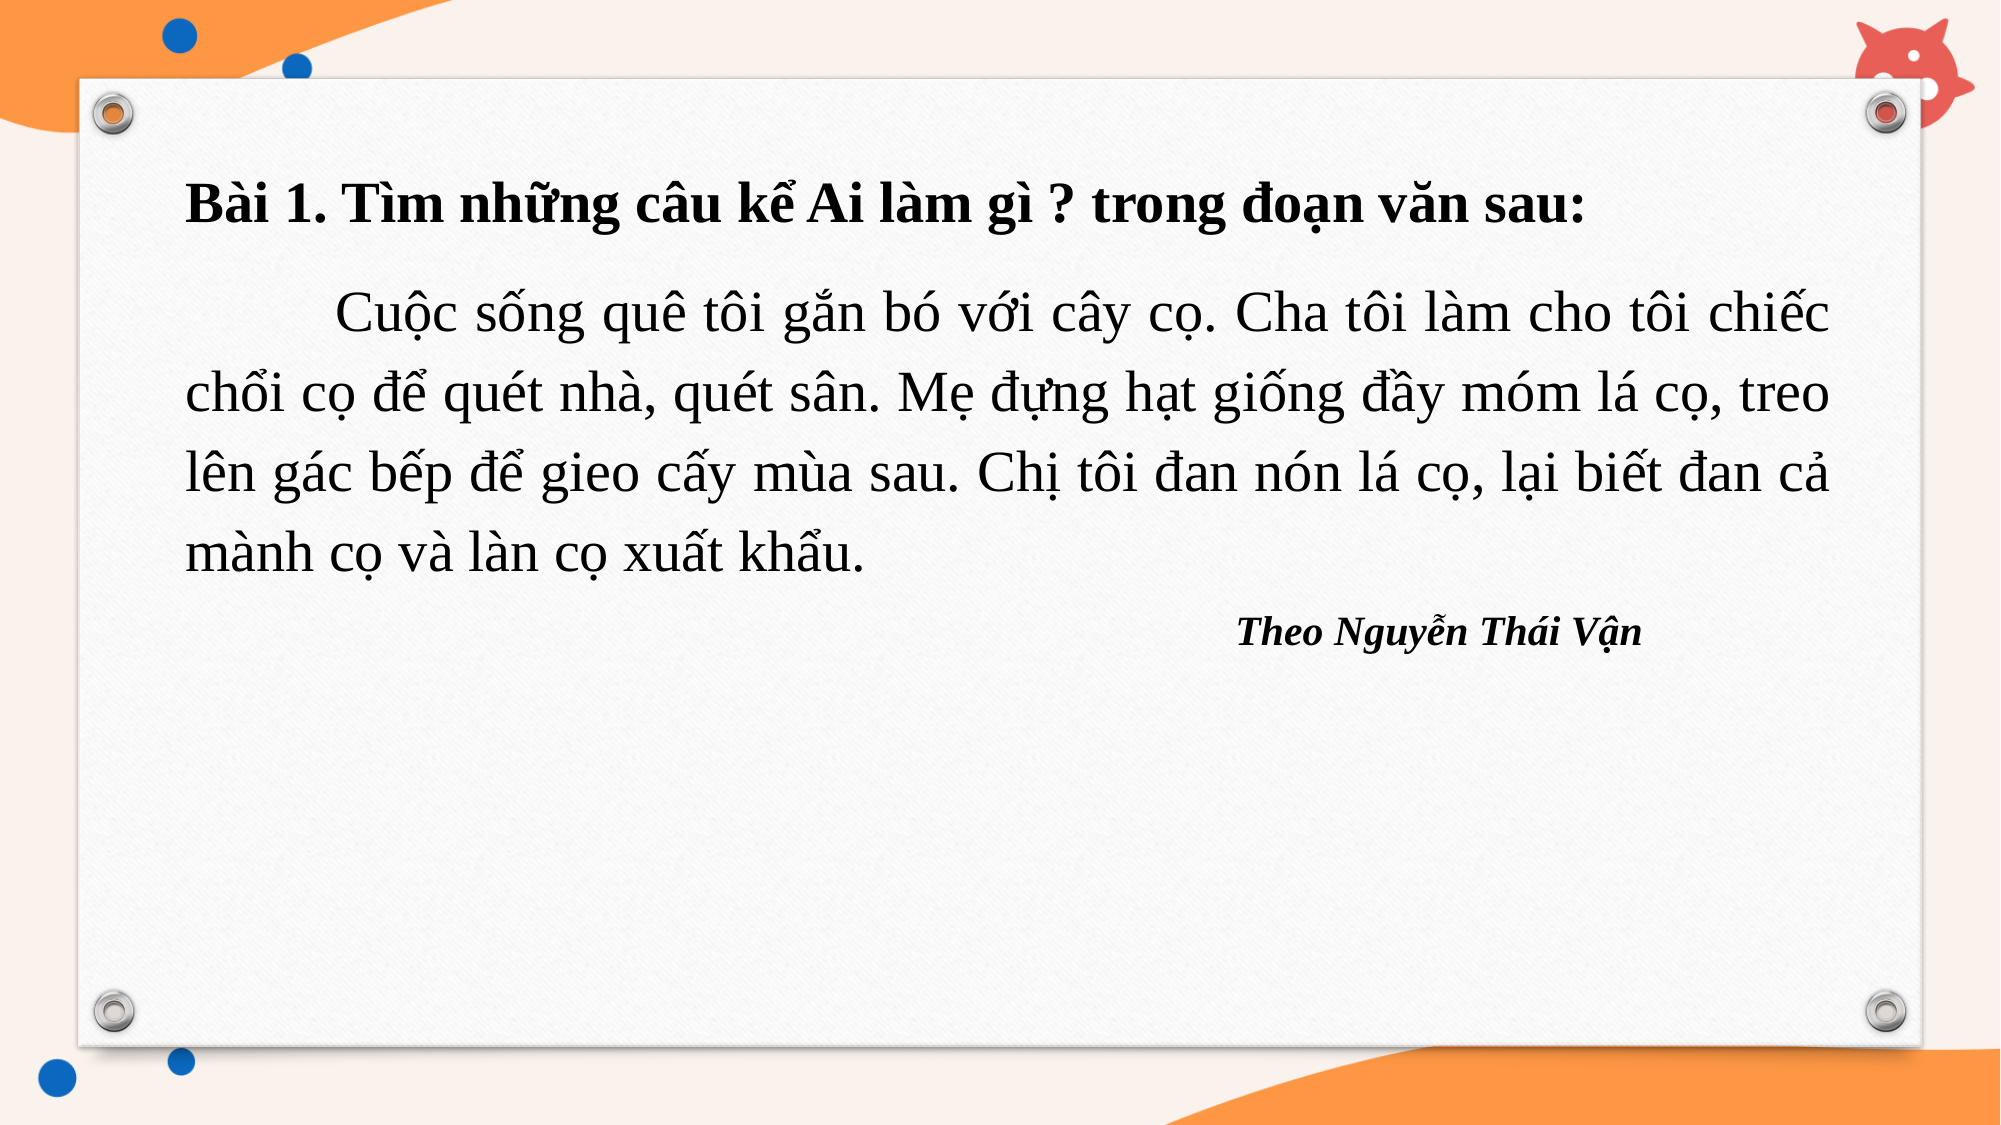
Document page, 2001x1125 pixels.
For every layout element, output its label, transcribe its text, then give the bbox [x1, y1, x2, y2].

picture [0, 0, 2001, 1125]
text_box Bài 1. Tìm những câu kể Ai làm gì ? trong đoạn văn sau: Cuộc sống quê tôi gắn bó với cây cọ. Cha tôi làm cho tôi chiếc chổi cọ để quét nhà, quét sân. Mẹ đựng hạt giống đầy móm lá cọ, treo lên gác bếp để gieo cấy mùa sau. Chị tôi đan nón lá cọ, lại biết đan cả mành cọ và làn cọ xuất khẩu. Theo Nguyễn Thái Vận [170, 157, 1847, 732]
